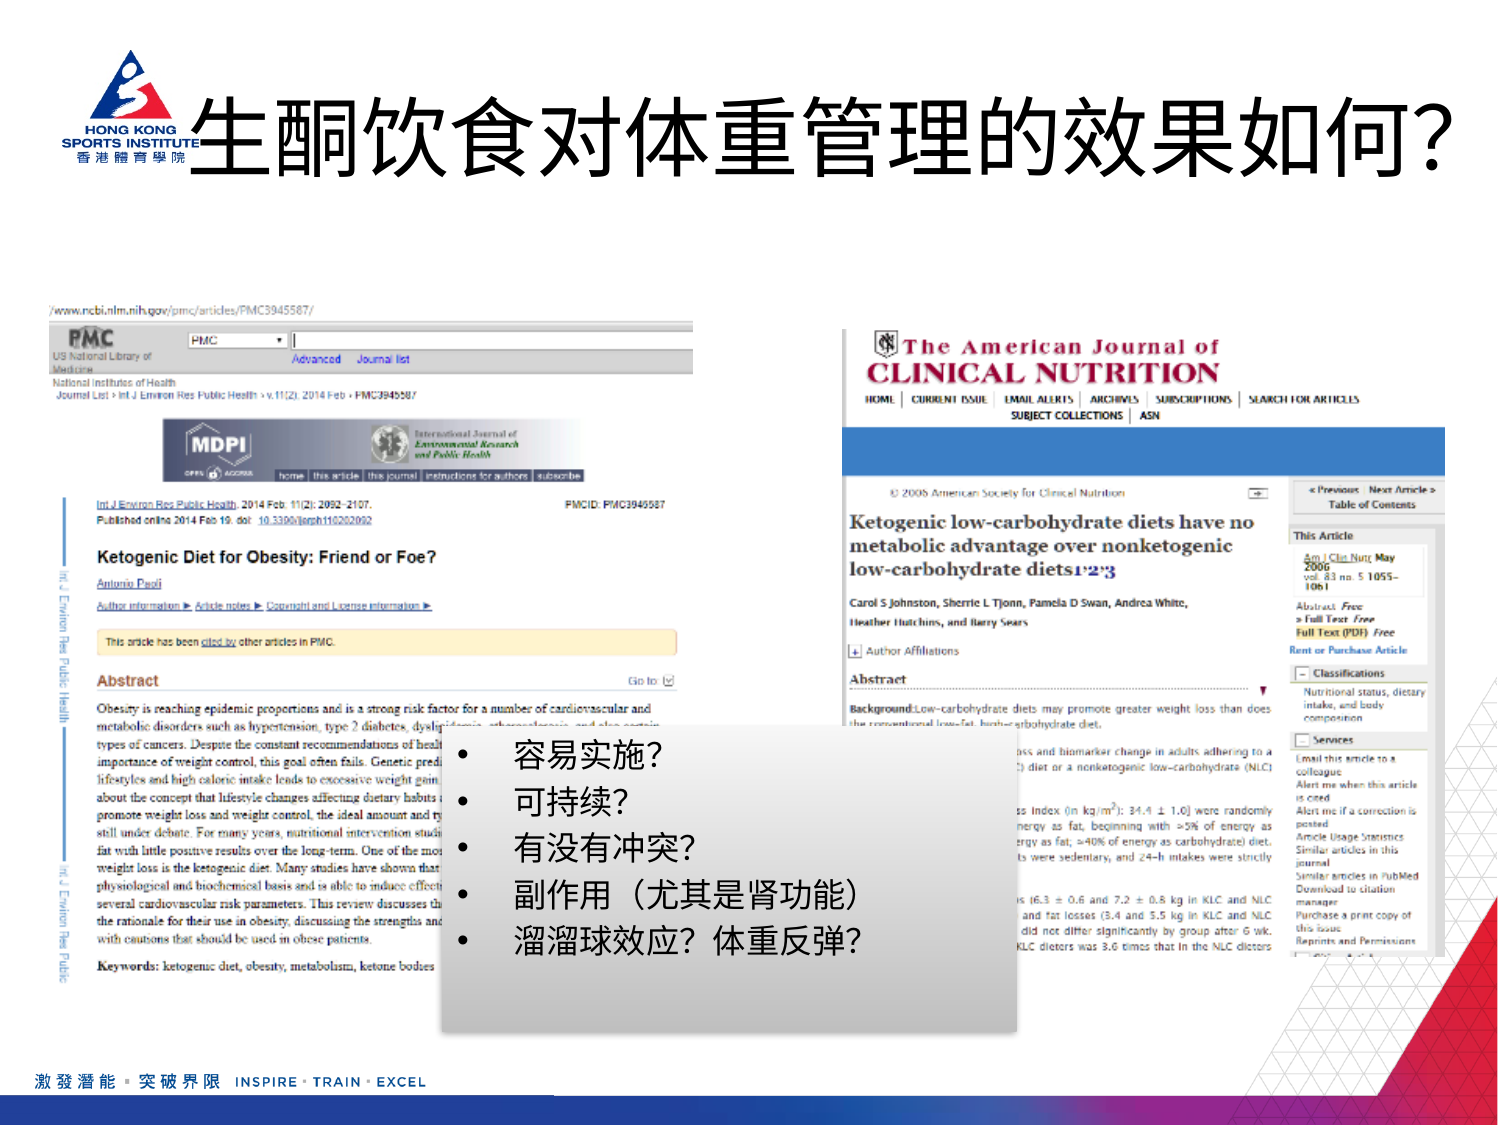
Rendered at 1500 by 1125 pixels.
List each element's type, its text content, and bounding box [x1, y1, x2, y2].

picture [62, 50, 130, 163]
list 容易实施？ 可持续？ 有没有冲突？ 副作用（尤其是肾功能） 溜溜球效应？体重反弹？ [441, 726, 1017, 1033]
picture [0, 300, 1498, 1125]
title 生酮饮食对体重管理的效果如何？ [130, 41, 1500, 230]
